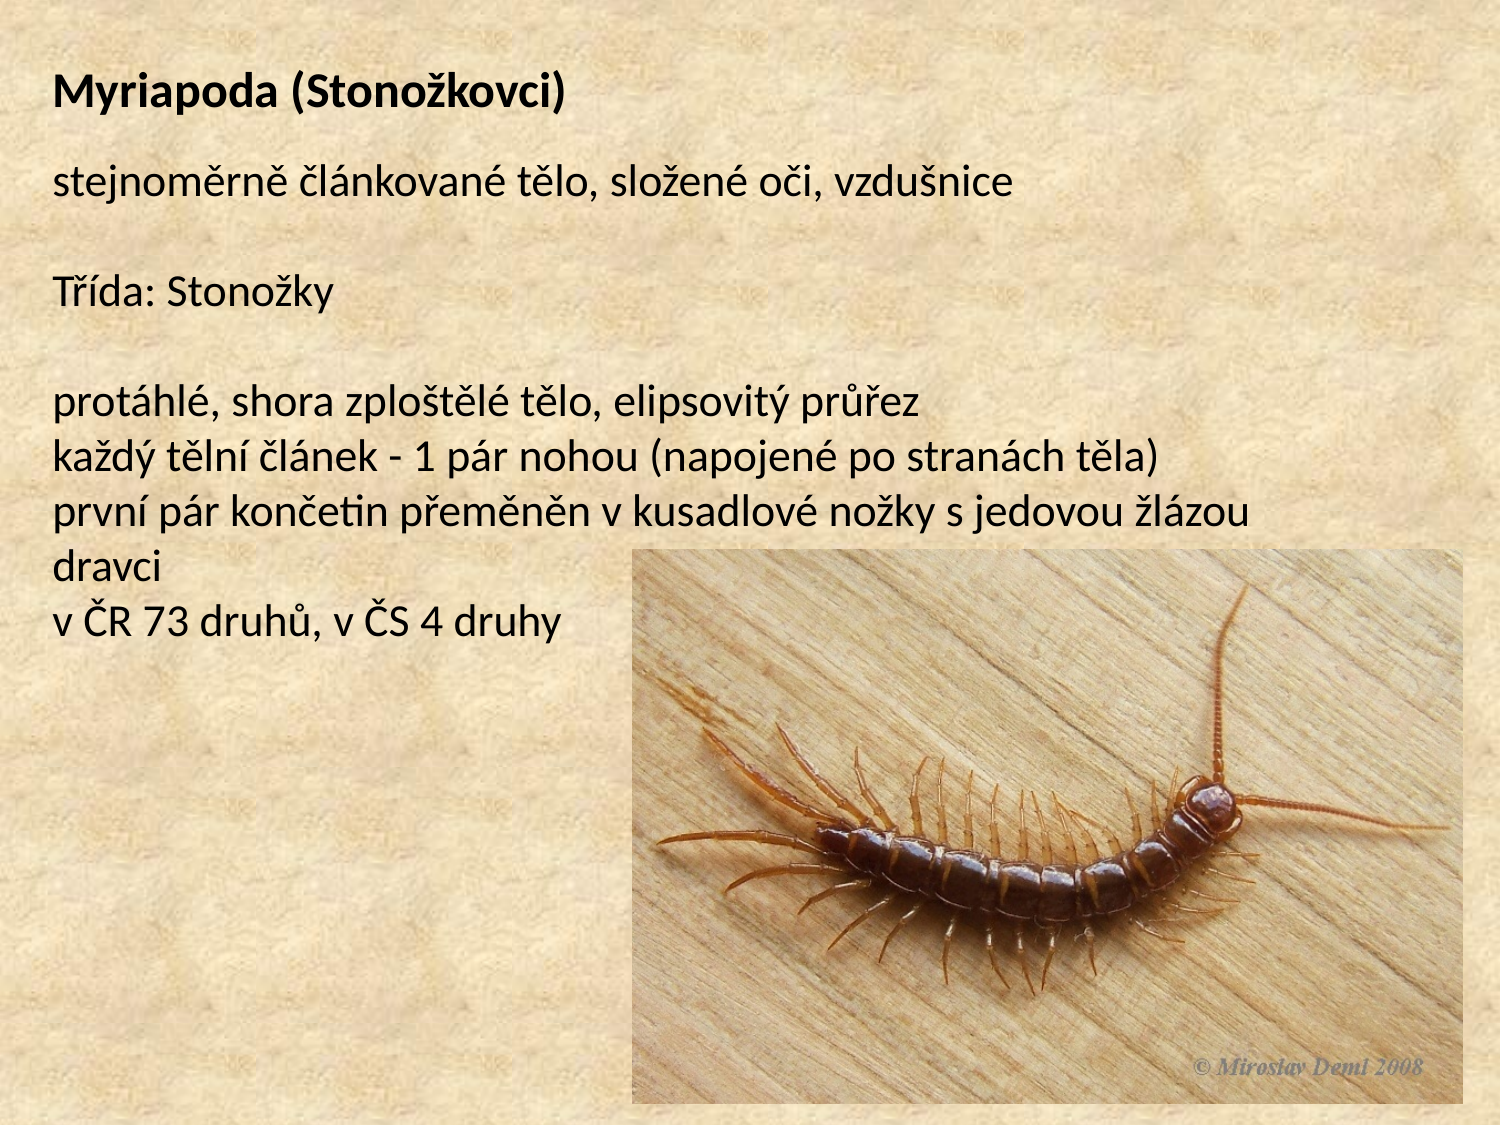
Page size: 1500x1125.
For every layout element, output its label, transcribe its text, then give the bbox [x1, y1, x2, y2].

picture [0, 0, 1500, 1125]
text_box Myriapoda (Stonožkovci) stejnoměrně článkované tělo, složené oči, vzdušnice Třída: Stonožky protáhlé, shora zploštělé tělo, elipsovitý průřez každý tělní článek - 1 pár nohou (napojené po stranách těla) první pár končetin přeměněn v kusadlové nožky s jedovou žlázou dravci v ČR 73 druhů, v ČS 4 druhy [37, 50, 1374, 704]
